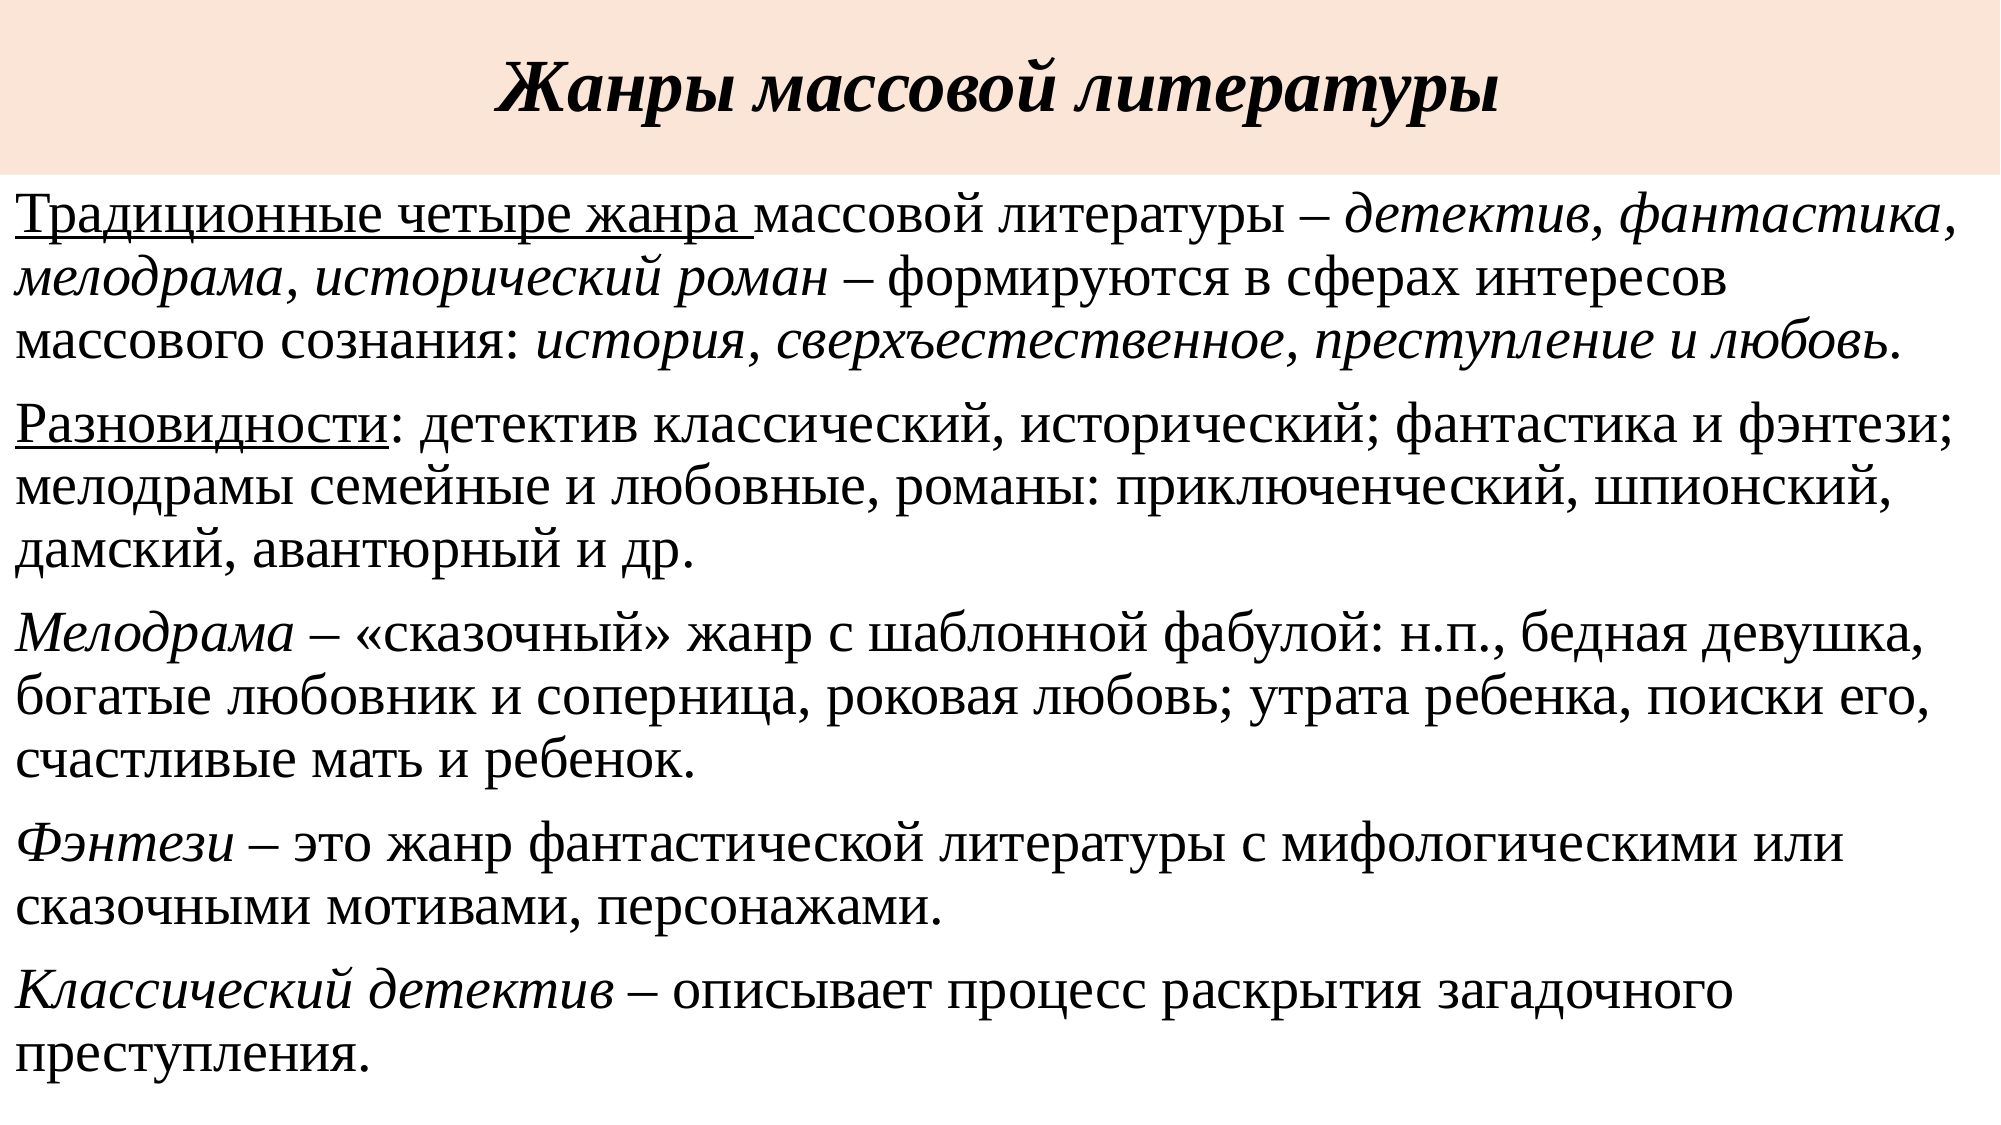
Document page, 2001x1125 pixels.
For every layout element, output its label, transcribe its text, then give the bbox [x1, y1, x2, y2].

list Традиционные четыре жанра массовой литературы – детектив, фантастика, мелодрама, исторический роман – формируются в сферах интересов массового сознания: история, сверхъестественное, преступление и любовь. Разновидности: детектив классический, исторический; фантастика и фэнтези; мелодрамы семейные и любовные, романы: приключенческий, шпионский, дамский, авантюрный и др. Мелодрама – «сказочный» жанр с шаблонной фабулой: н.п., бедная девушка, богатые любовник и соперница, роковая любовь; утрата ребенка, поиски его, счастливые мать и ребенок. Фэнтези – это жанр фантастической литературы с мифологическими или сказочными мотивами, персонажами. Классический детектив – описывает процесс раскрытия загадочного преступления. [0, 174, 2000, 1125]
title Жанры массовой литературы [0, 0, 2000, 174]
